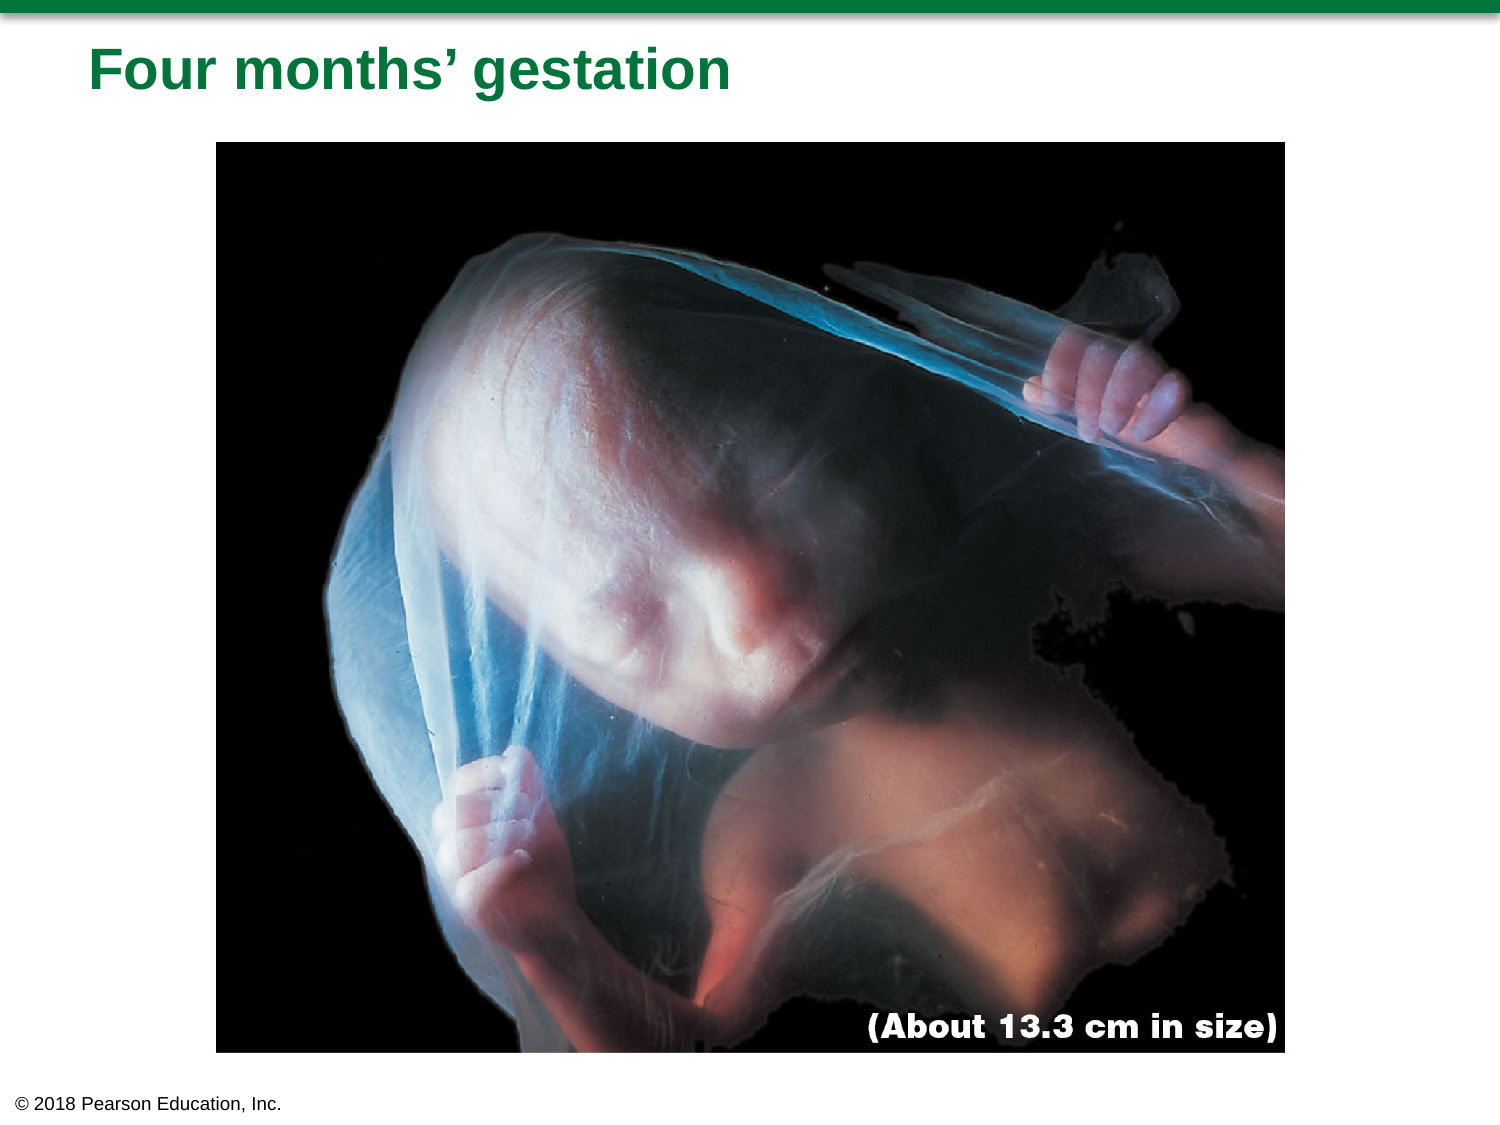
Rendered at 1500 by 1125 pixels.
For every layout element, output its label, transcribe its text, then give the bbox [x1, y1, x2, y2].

picture [210, 136, 1290, 1059]
footer © 2018 Pearson Education, Inc. [0, 1081, 507, 1125]
title Four months’ gestation [73, 31, 1433, 189]
